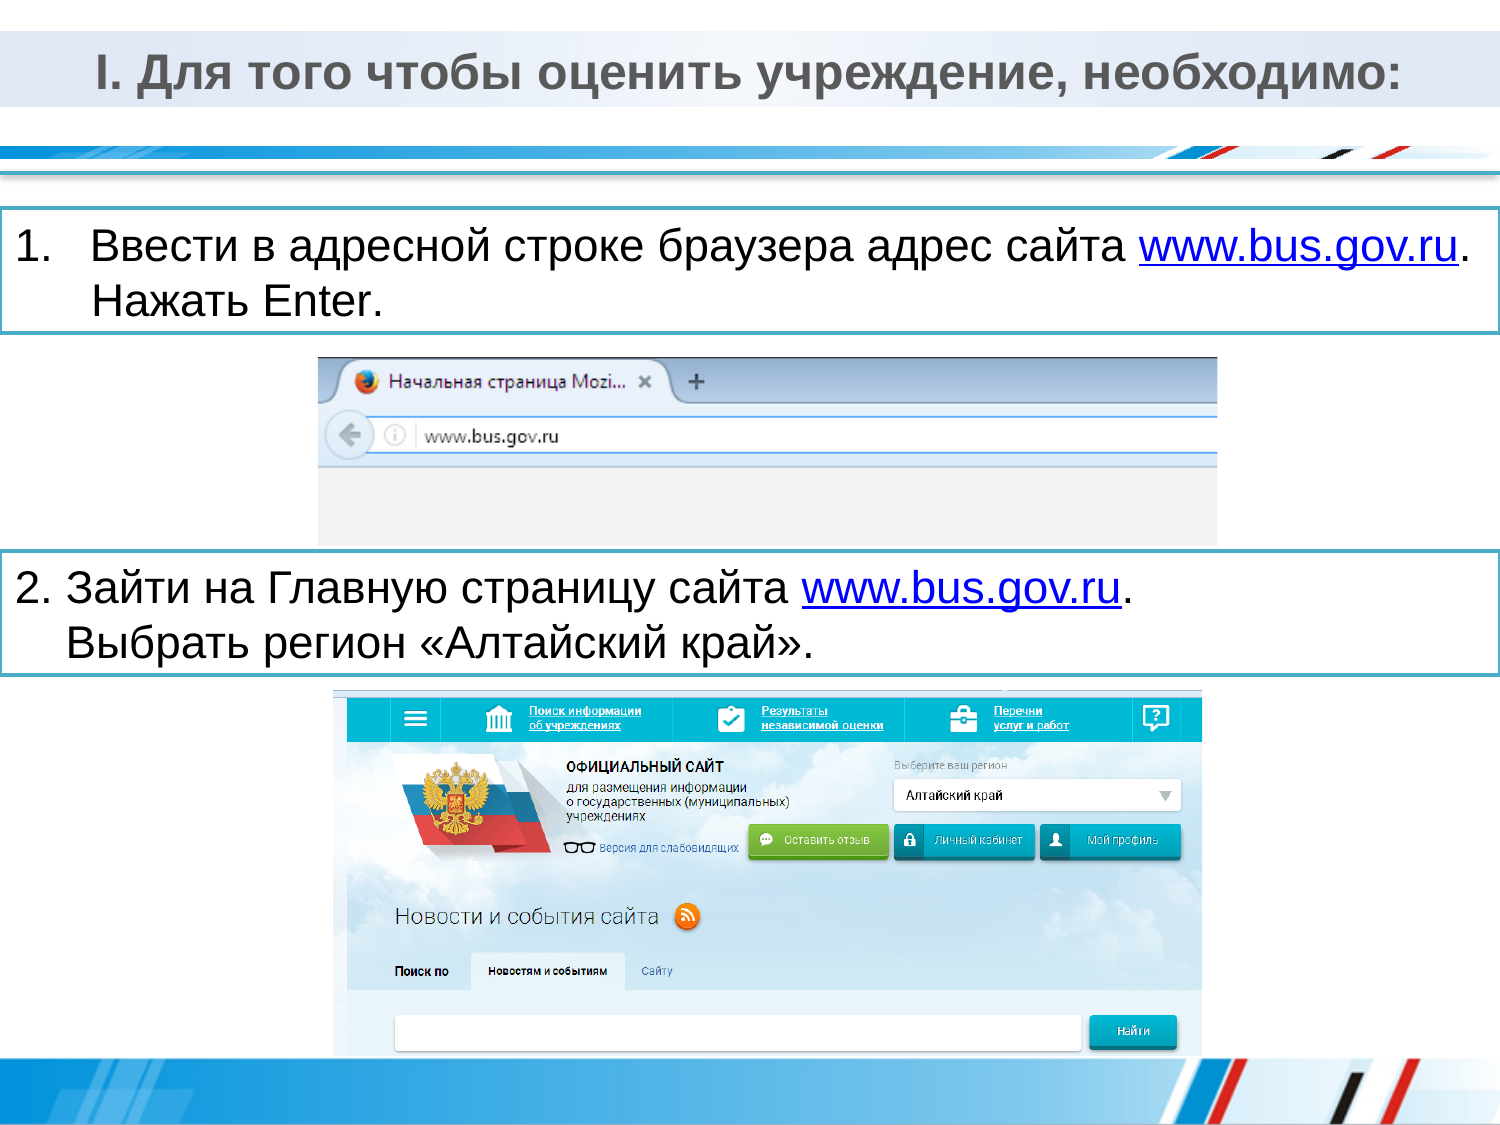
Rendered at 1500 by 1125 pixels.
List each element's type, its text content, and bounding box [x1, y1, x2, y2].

picture [332, 690, 1203, 1057]
text_box Ввести в адресной строке браузера адрес сайта www.bus.gov.ru. Нажать Enter. [0, 206, 1500, 335]
picture [1199, 146, 1500, 159]
picture [317, 357, 1218, 547]
picture [50, 146, 1192, 159]
picture [0, 1058, 1500, 1125]
text_box 2. Зайти на Главную страницу сайта www.bus.gov.ru. Выбрать регион «Алтайский край». [0, 549, 1500, 677]
text_box I. Для того чтобы оценить учреждение, необходимо: [0, 31, 1500, 107]
